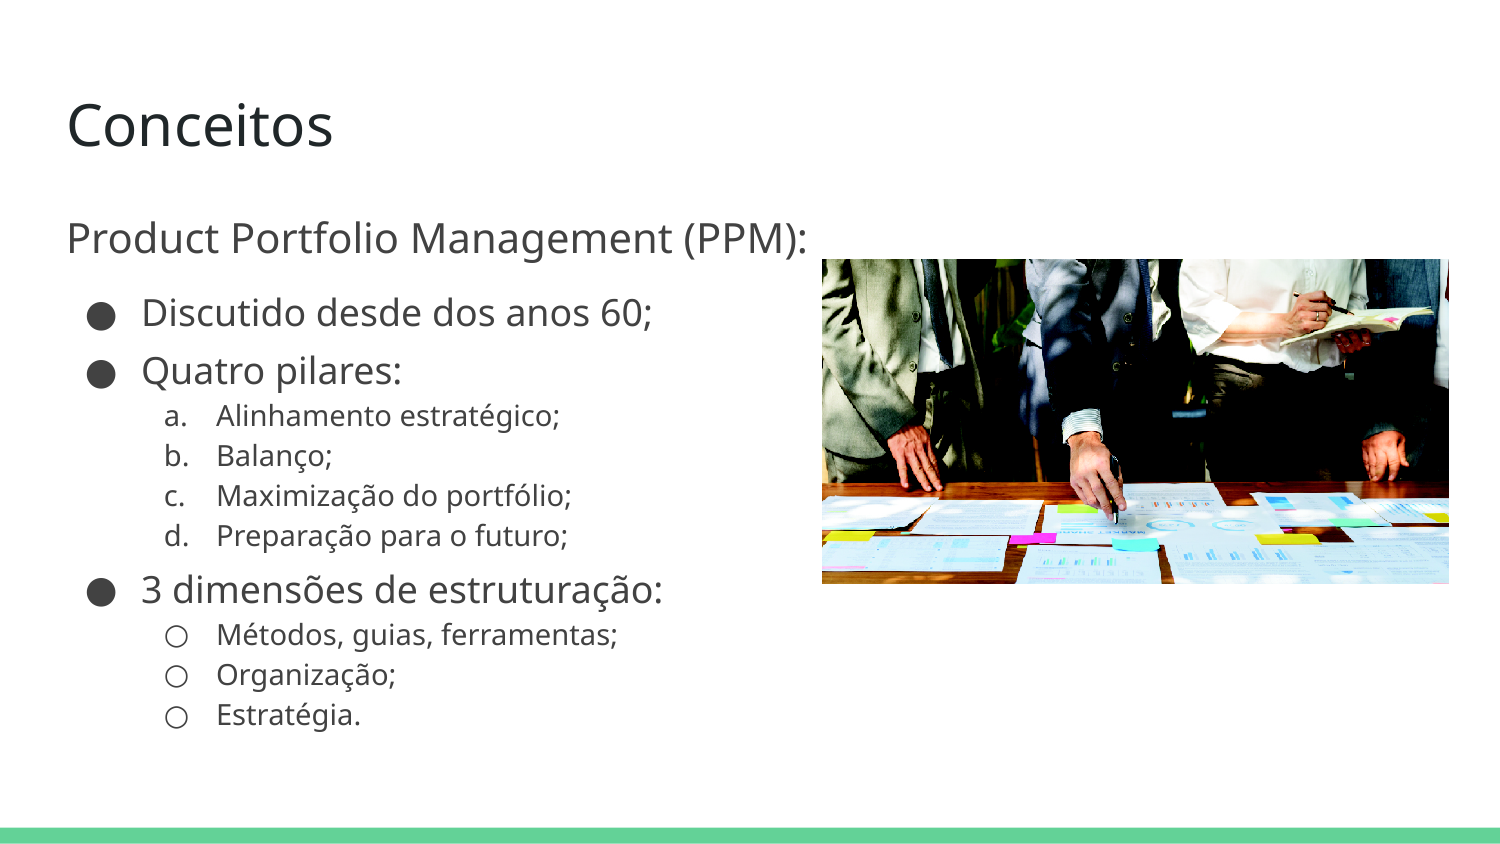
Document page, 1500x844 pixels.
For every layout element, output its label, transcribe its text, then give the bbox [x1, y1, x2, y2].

list Product Portfolio Management (PPM): Discutido desde dos anos 60; Quatro pilares: Alinhamento estratégico; Balanço; Maximização do portfólio; Preparação para o futuro; 3 dimensões de estruturação: Métodos, guias, ferramentas; Organização; Estratégia. [51, 189, 1449, 821]
picture [822, 259, 1450, 585]
title Conceitos [51, 72, 1449, 167]
